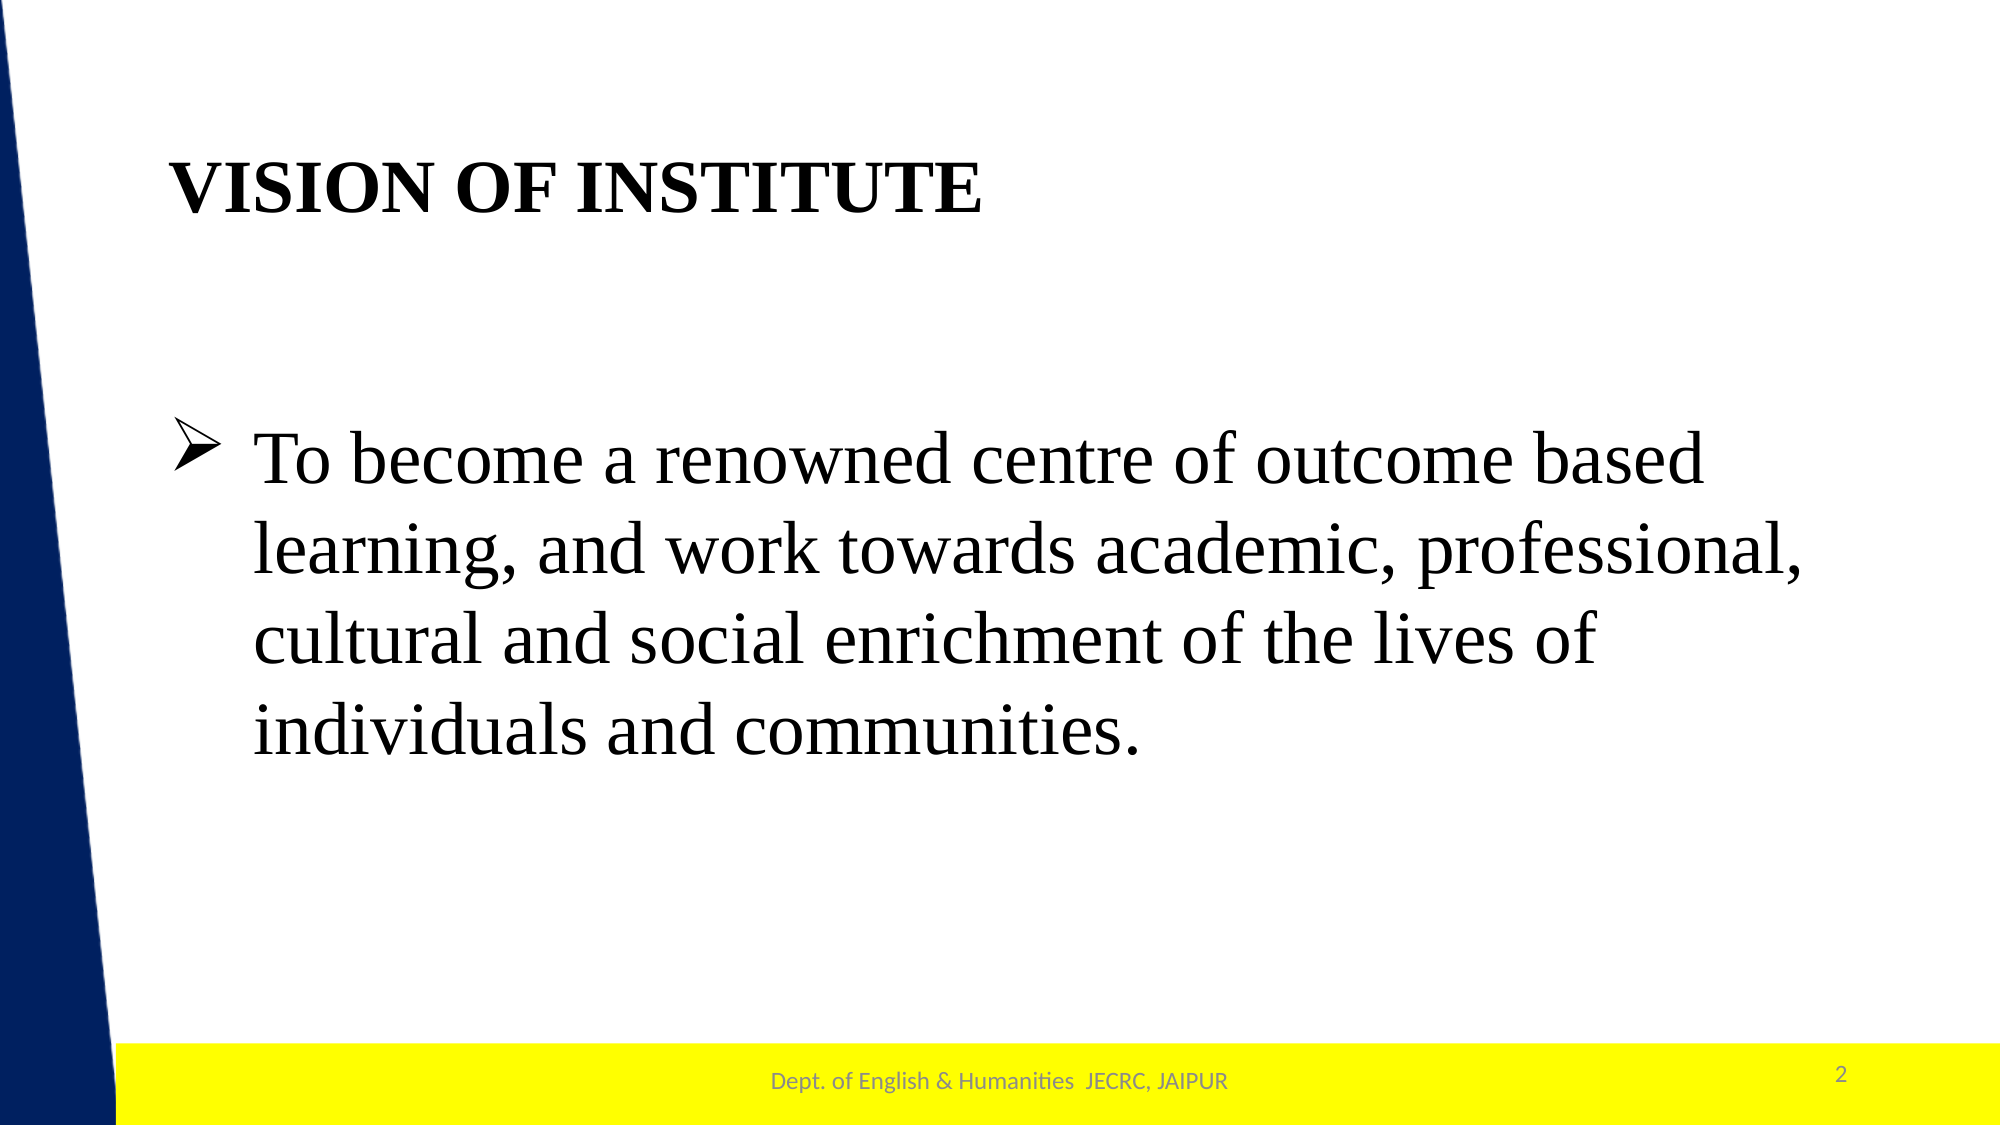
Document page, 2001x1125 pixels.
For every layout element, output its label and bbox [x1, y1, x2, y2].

text_box [0, 0, 2000, 1125]
